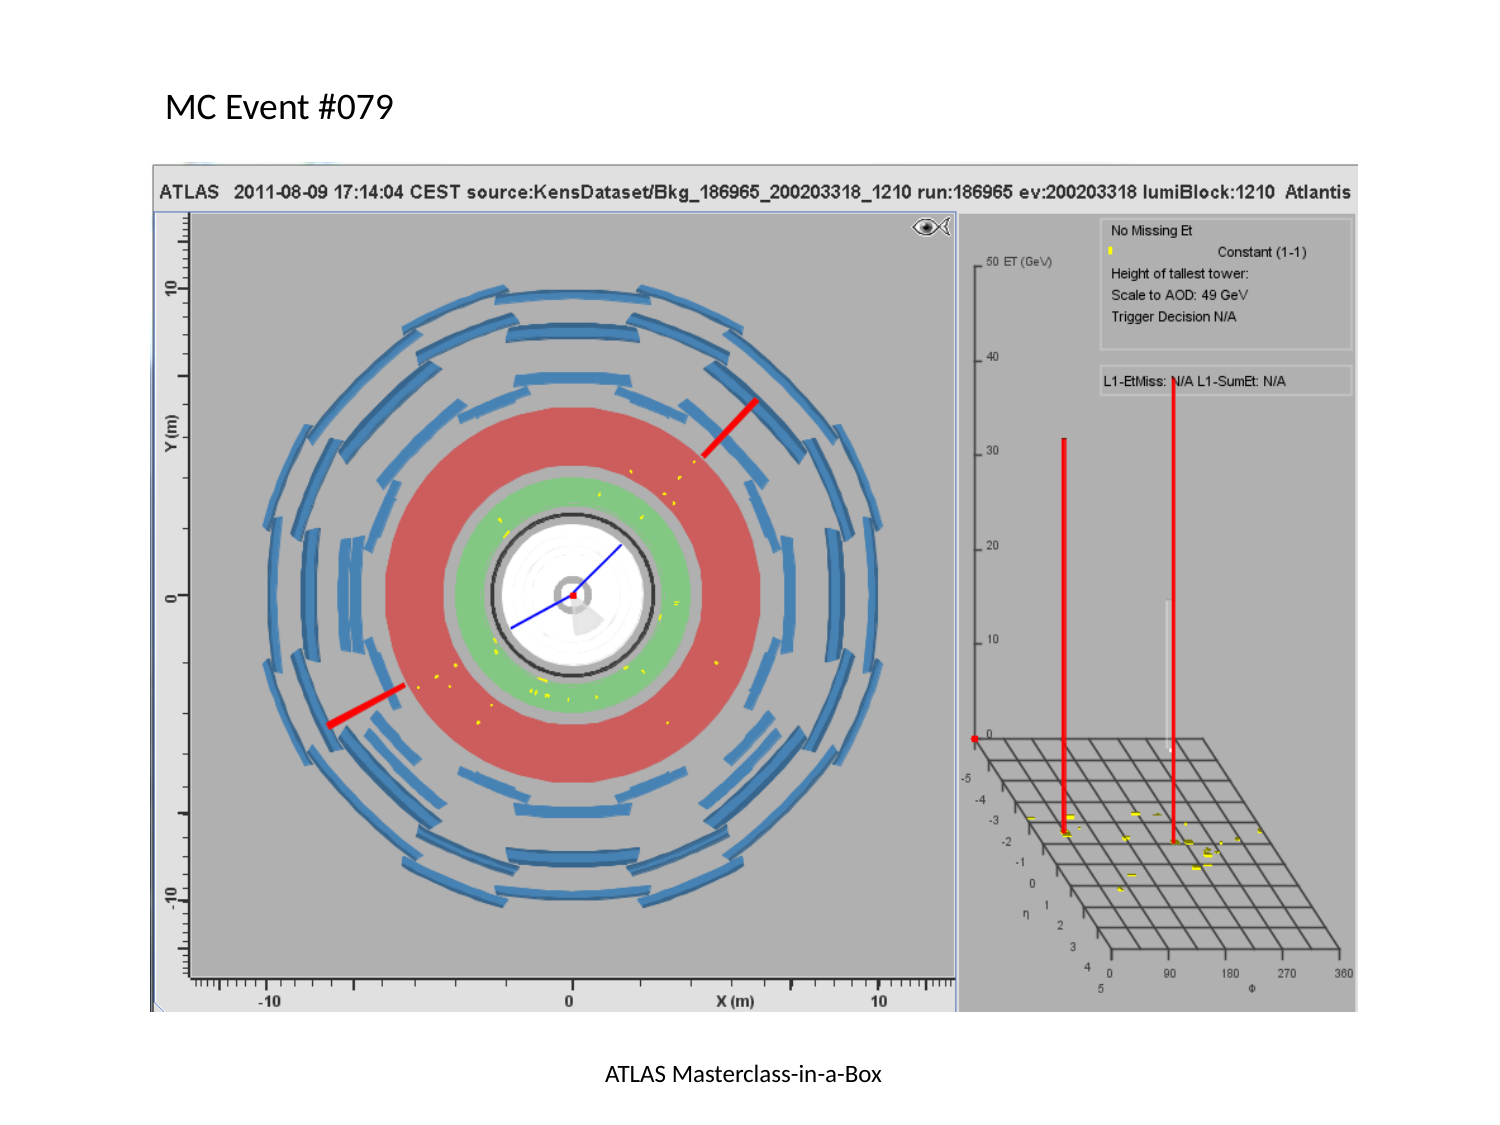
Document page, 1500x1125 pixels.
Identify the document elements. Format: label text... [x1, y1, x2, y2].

text_box MC Event #079 [149, 74, 463, 135]
picture [149, 162, 1358, 1012]
